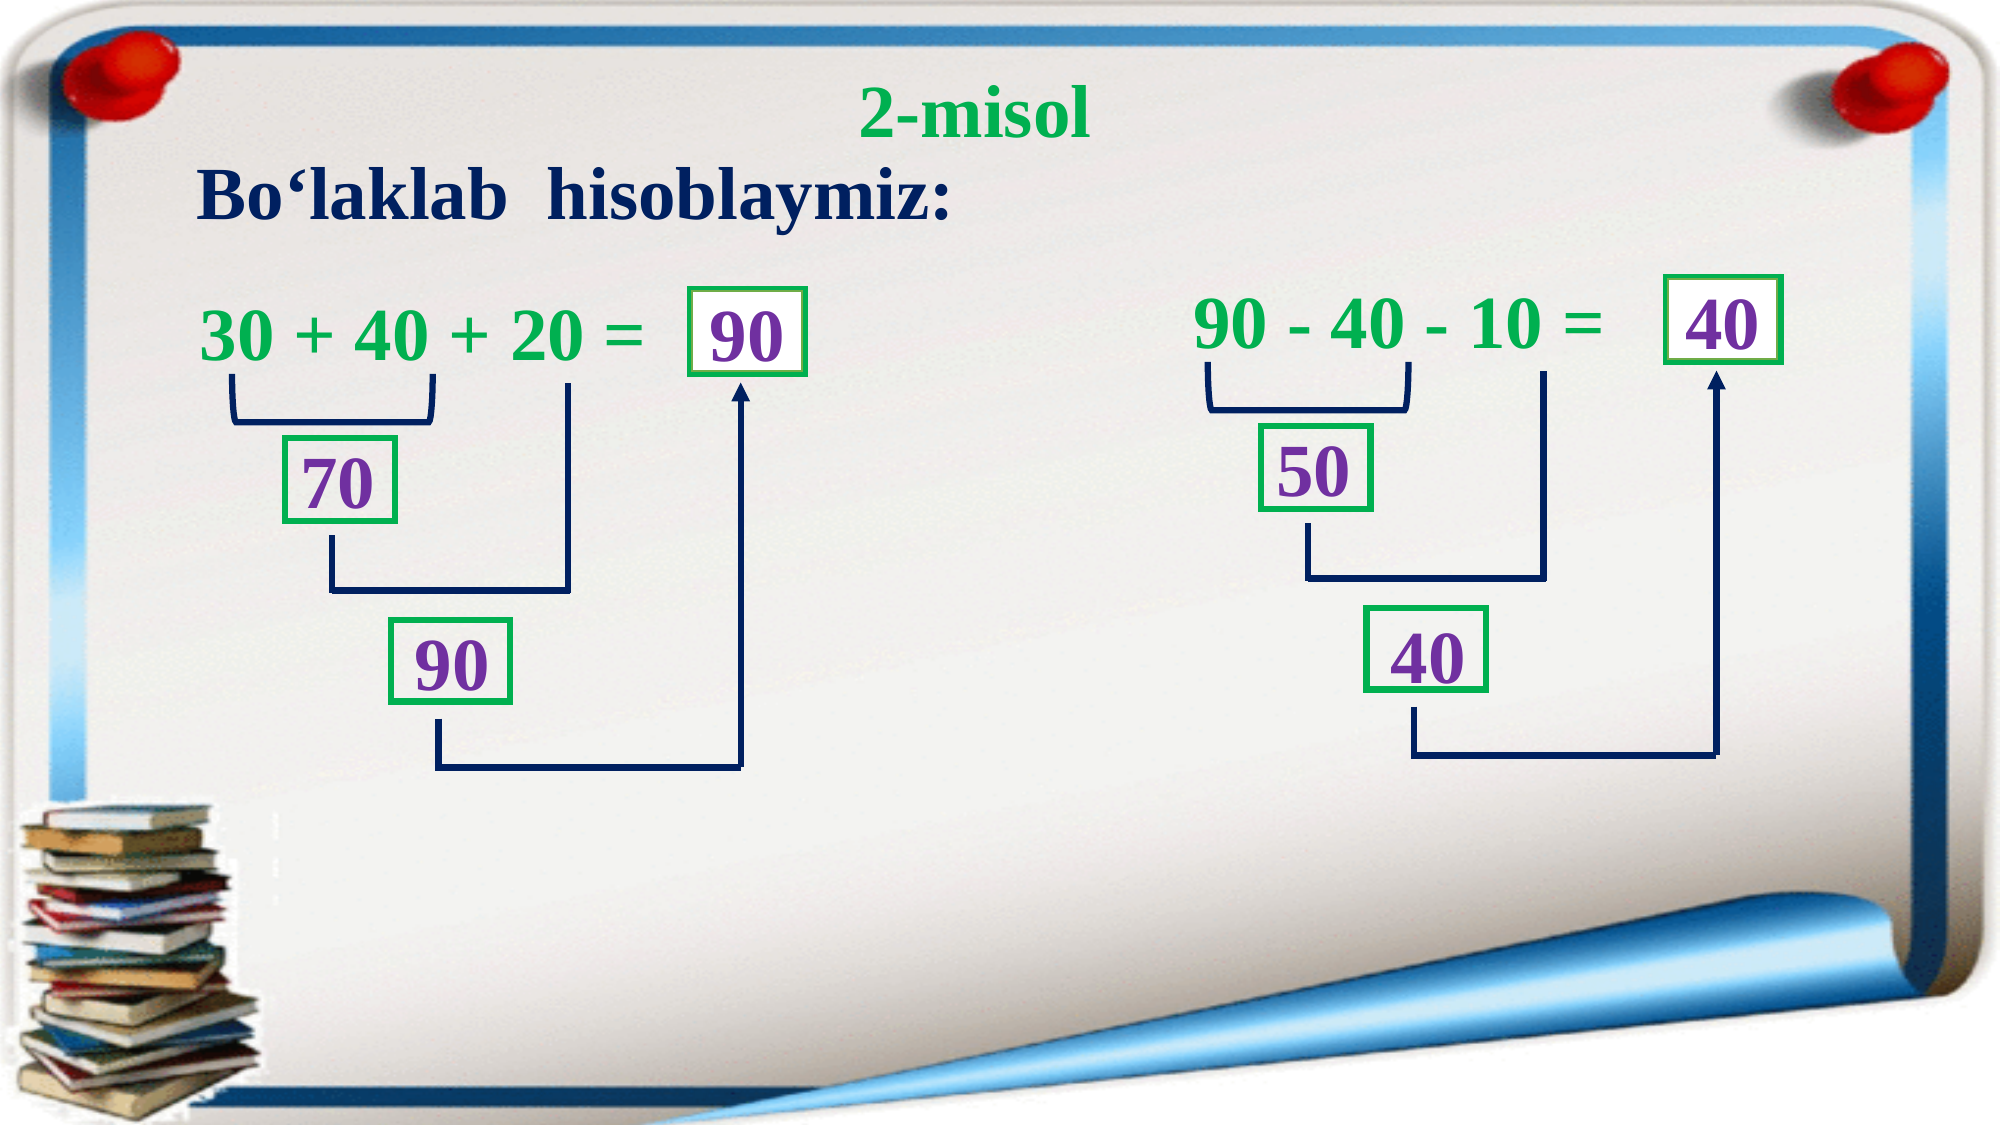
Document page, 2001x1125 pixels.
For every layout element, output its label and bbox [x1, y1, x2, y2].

text_box [332, 382, 438, 593]
picture [0, 0, 2000, 1125]
text_box [1308, 370, 1414, 581]
text_box [1414, 370, 1717, 760]
text_box [438, 382, 741, 772]
